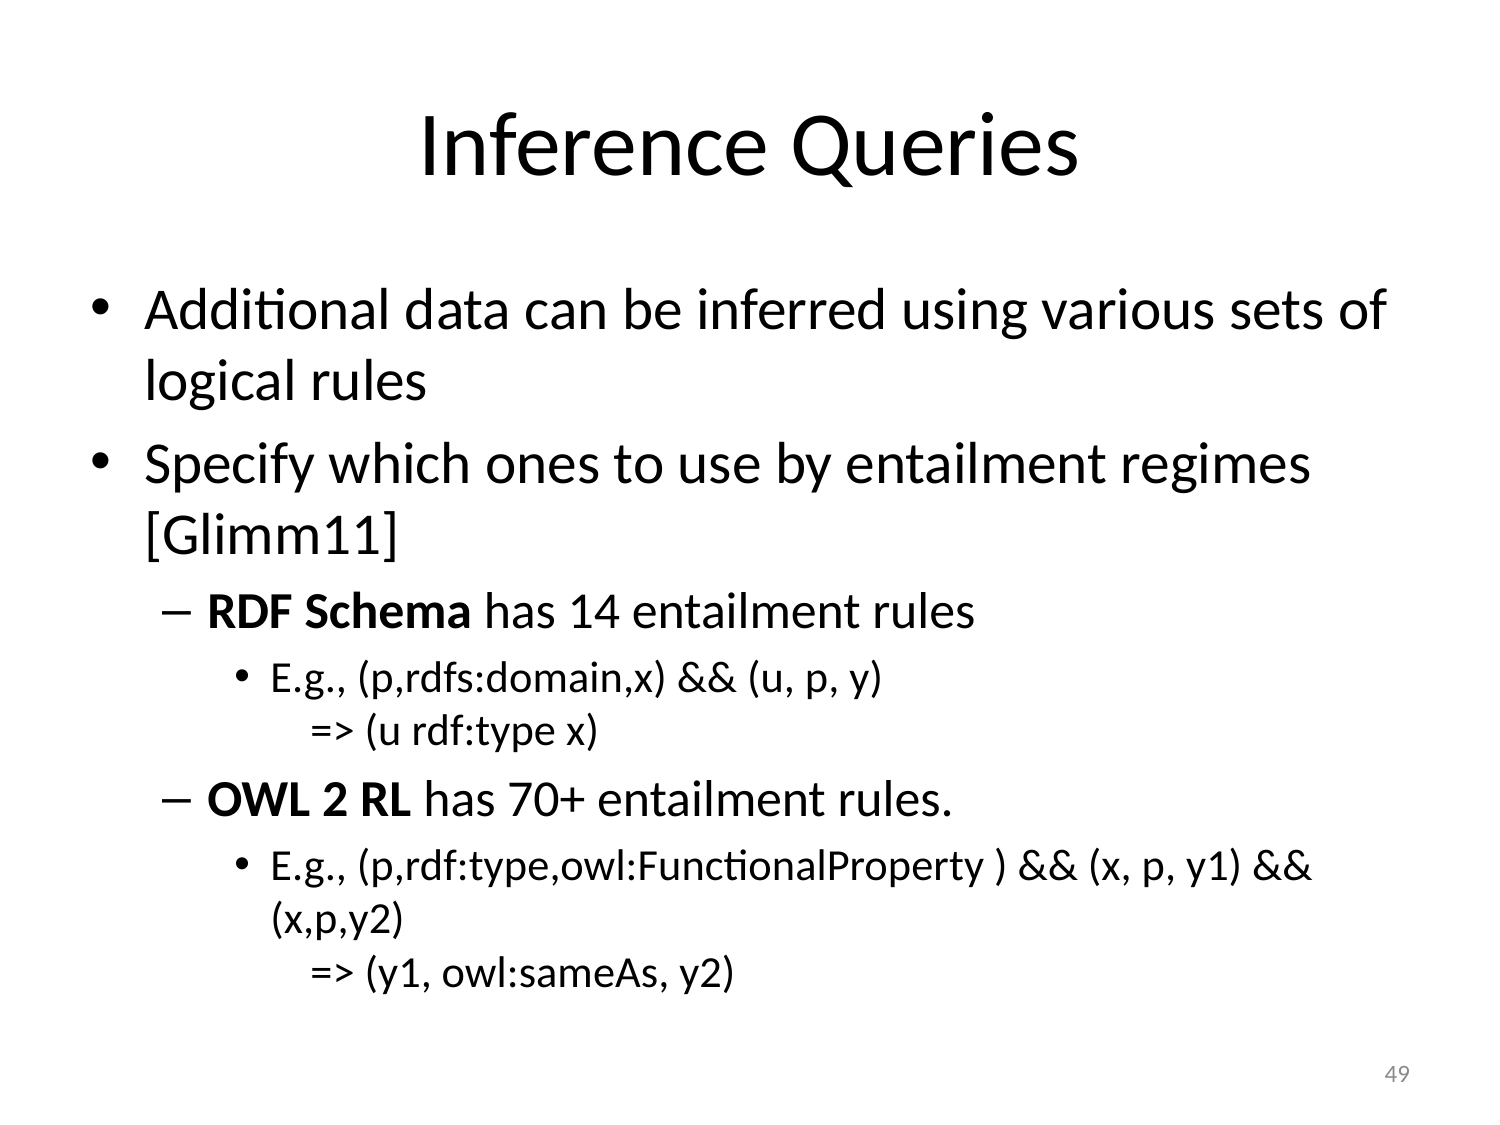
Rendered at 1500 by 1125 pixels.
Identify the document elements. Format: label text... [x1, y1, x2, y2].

slide_number 49 [1074, 1042, 1425, 1103]
list Additional data can be inferred using various sets of logical rules Specify which ones to use by entailment regimes [Glimm11] RDF Schema has 14 entailment rules E.g., (p,rdfs:domain,x) && (u, p, y) => (u rdf:type x) OWL 2 RL has 70+ entailment rules. E.g., (p,rdf:type,owl:FunctionalProperty ) && (x, p, y1) && (x,p,y2) => (y1, owl:sameAs, y2) [75, 262, 1459, 1005]
title Inference Queries [75, 45, 1425, 233]
